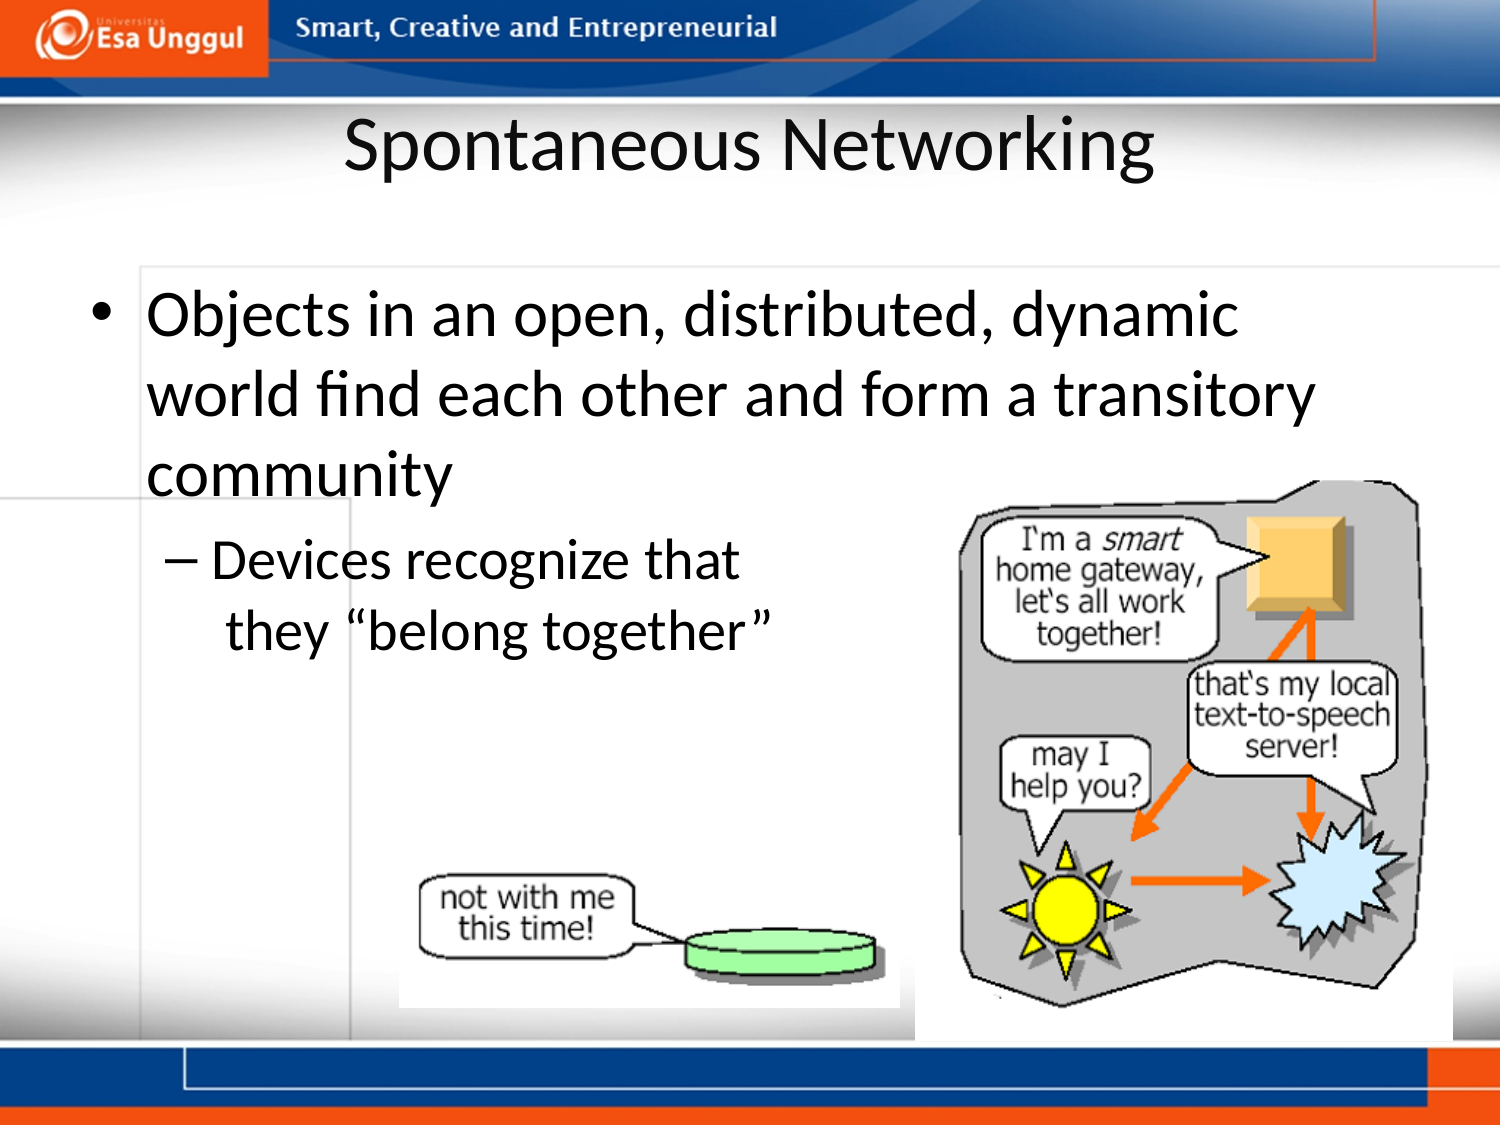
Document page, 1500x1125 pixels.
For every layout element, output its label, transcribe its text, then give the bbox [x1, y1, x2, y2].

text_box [915, 479, 1454, 1042]
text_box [399, 849, 901, 1008]
list Objects in an open, distributed, dynamic world find each other and form a transitory community Devices recognize that they “belong together” [75, 262, 1425, 1005]
title Spontaneous Networking [75, 45, 1425, 233]
picture [0, 0, 1500, 1125]
